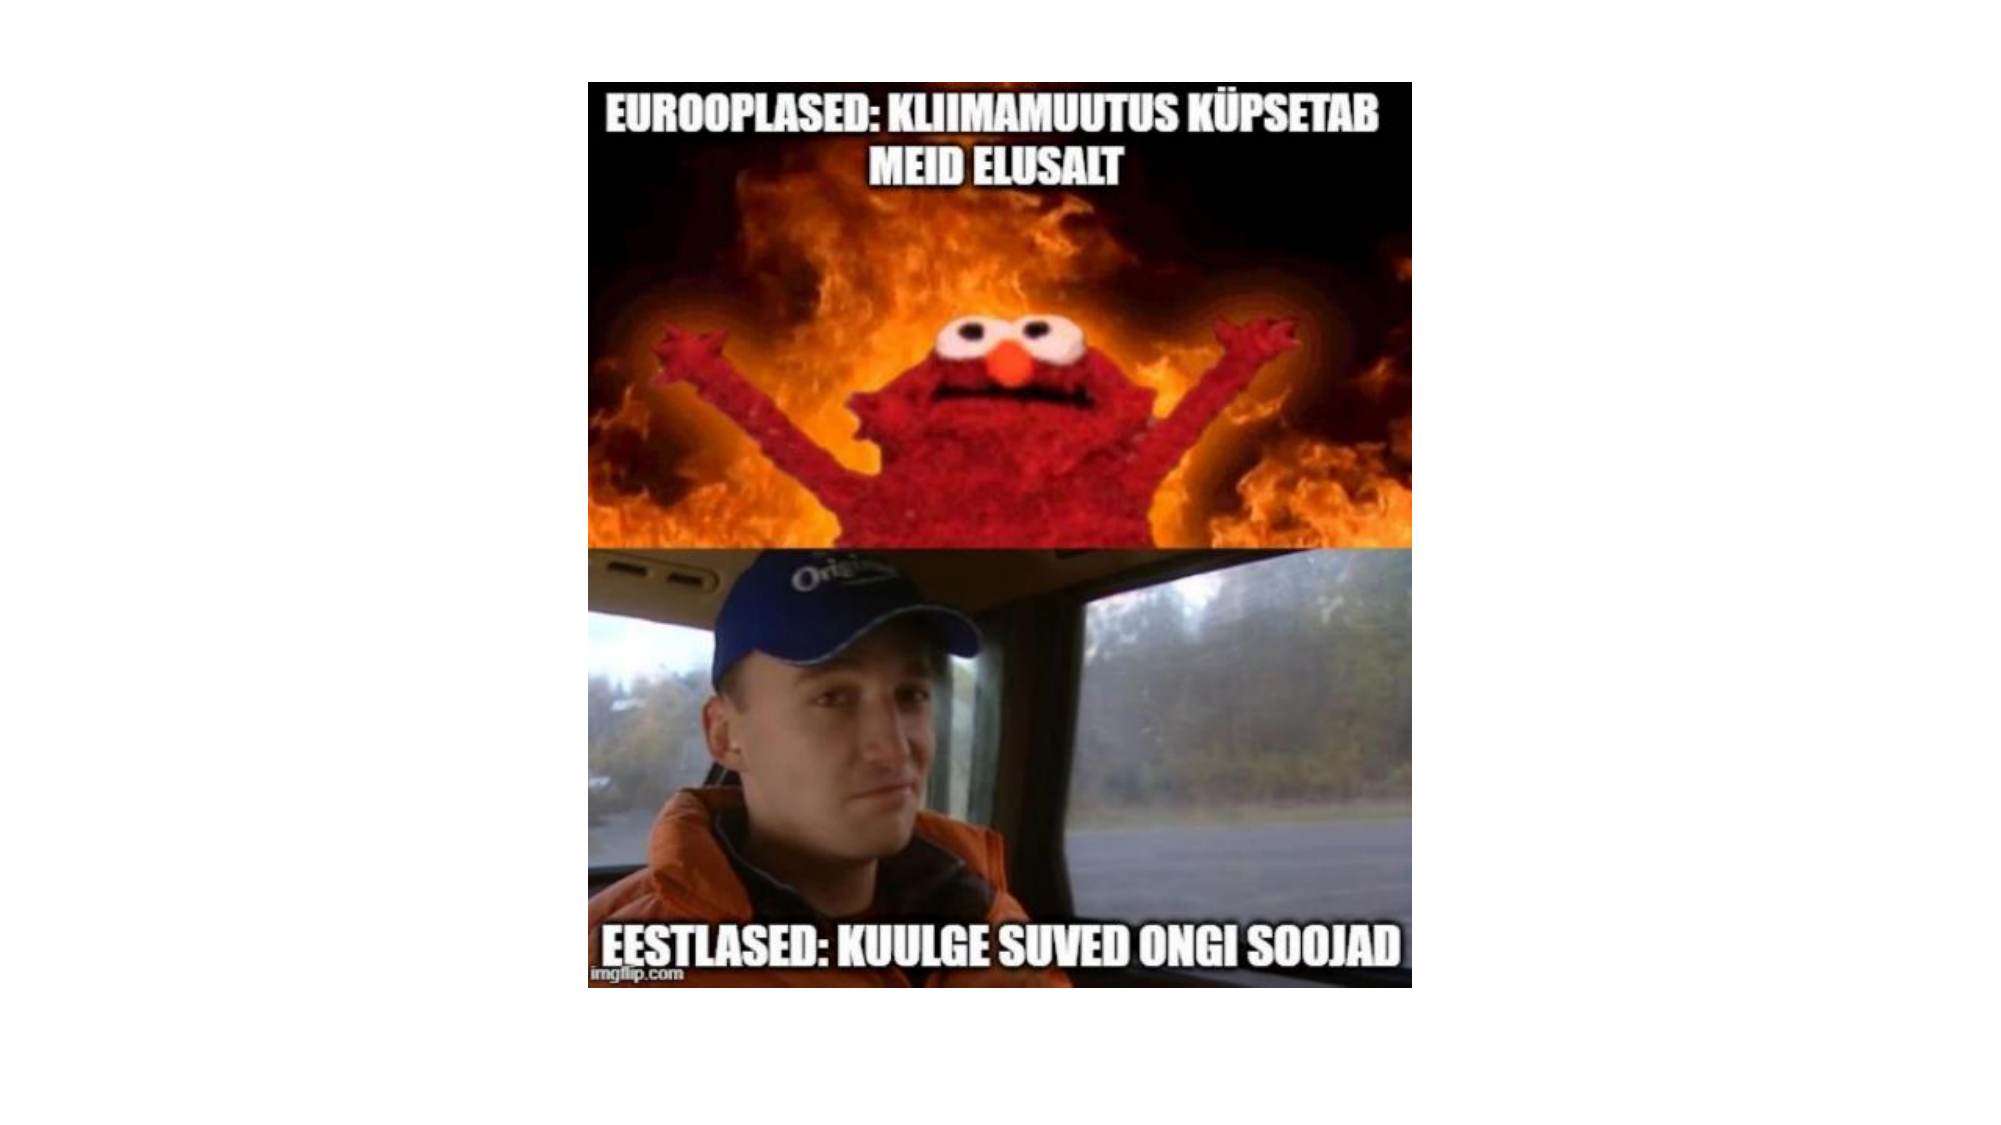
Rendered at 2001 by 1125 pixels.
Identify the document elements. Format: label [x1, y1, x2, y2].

picture [588, 82, 1412, 988]
